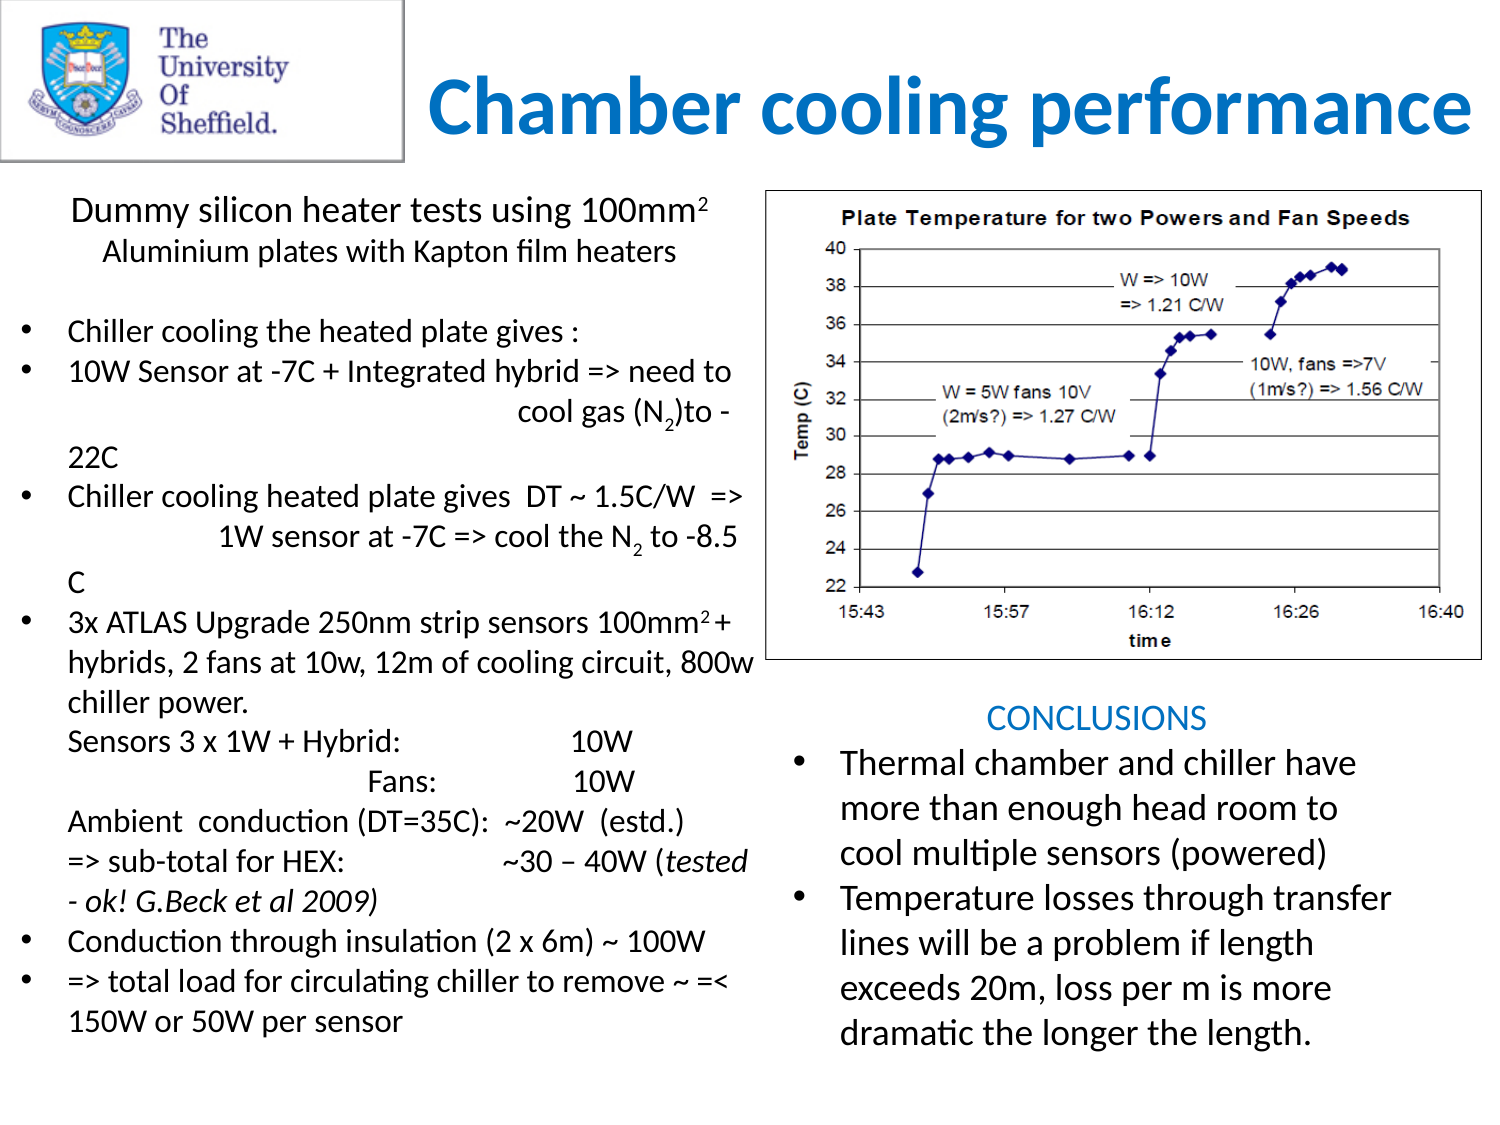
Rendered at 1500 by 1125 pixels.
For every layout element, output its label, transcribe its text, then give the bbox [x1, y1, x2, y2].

text_box CONCLUSIONS Thermal chamber and chiller have more than enough head room to cool multiple sensors (powered) Temperature losses through transfer lines will be a problem if length exceeds 20m, loss per m is more dramatic the longer the length. [778, 685, 1416, 1061]
text_box Dummy silicon heater tests using 100mm2 Aluminium plates with Kapton film heaters Chiller cooling the heated plate gives : 10W Sensor at -7C + Integrated hybrid => need to cool gas (N2)to -22C Chiller cooling heated plate gives DT ~ 1.5C/W => 1W sensor at -7C => cool the N2 to -8.5 C 3x ATLAS Upgrade 250nm strip sensors 100mm2 + hybrids, 2 fans at 10w, 12m of cooling circuit, 800w chiller power. Sensors 3 x 1W + Hybrid: 10W Fans: 10W Ambient conduction (DT=35C): ~20W (estd.) => sub-total for HEX: ~30 – 40W (tested - ok! G.Beck et al 2009) Conduction through insulation (2 x 6m) ~ 100W => total load for circulating chiller to remove ~ =< 150W or 50W per sensor [5, 177, 774, 1047]
title Chamber cooling performance [404, 7, 1498, 185]
picture [0, 0, 405, 163]
picture [761, 185, 1499, 670]
